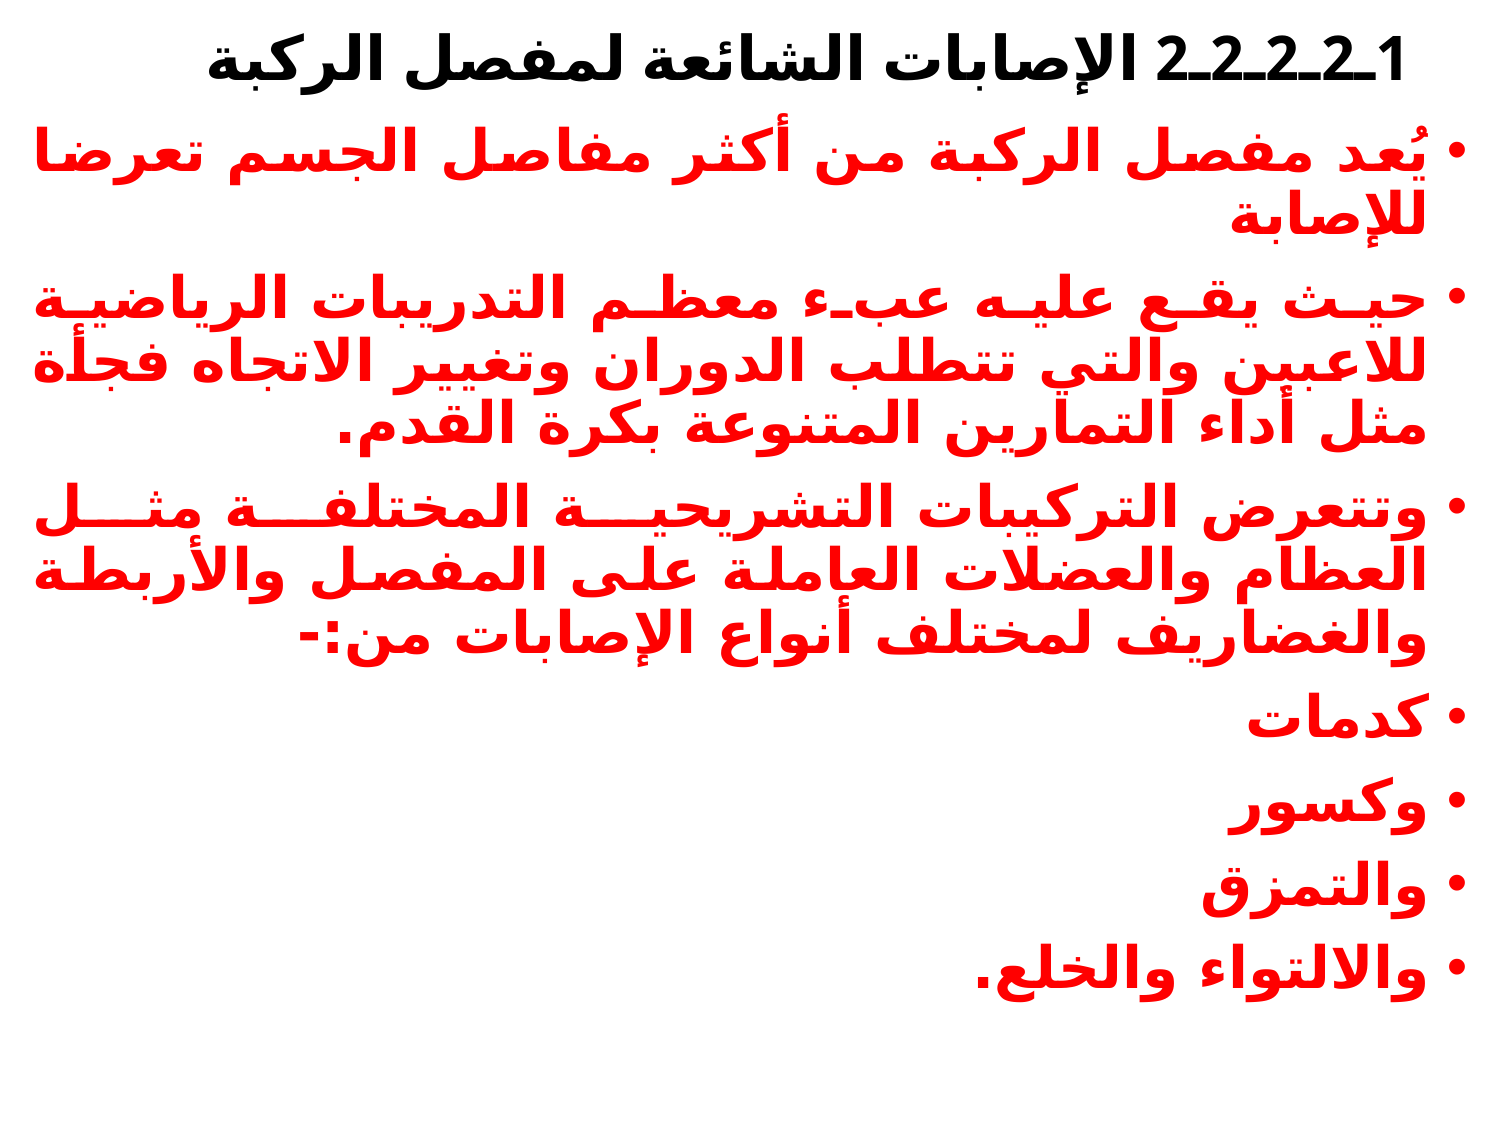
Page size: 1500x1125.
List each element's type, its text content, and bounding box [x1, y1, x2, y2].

list يُعد مفصل الركبة من أكثر مفاصل الجسم تعرضا للإصابة حيث يقع عليه عبء معظم التدريبات الرياضية للاعبين والتي تتطلب الدوران وتغيير الاتجاه فجأة مثل أداء التمارين المتنوعة بكرة القدم. وتتعرض التركيبات التشريحية المختلفة مثل العظام والعضلات العاملة على المفصل والأربطة والغضاريف لمختلف أنواع الإصابات من:- كدمات وكسور والتمزق والالتواء والخلع. [17, 113, 1483, 1106]
title 1ـ2ـ2ـ2ـ2 الإصابات الشائعة لمفصل الركبة [75, 19, 1425, 102]
